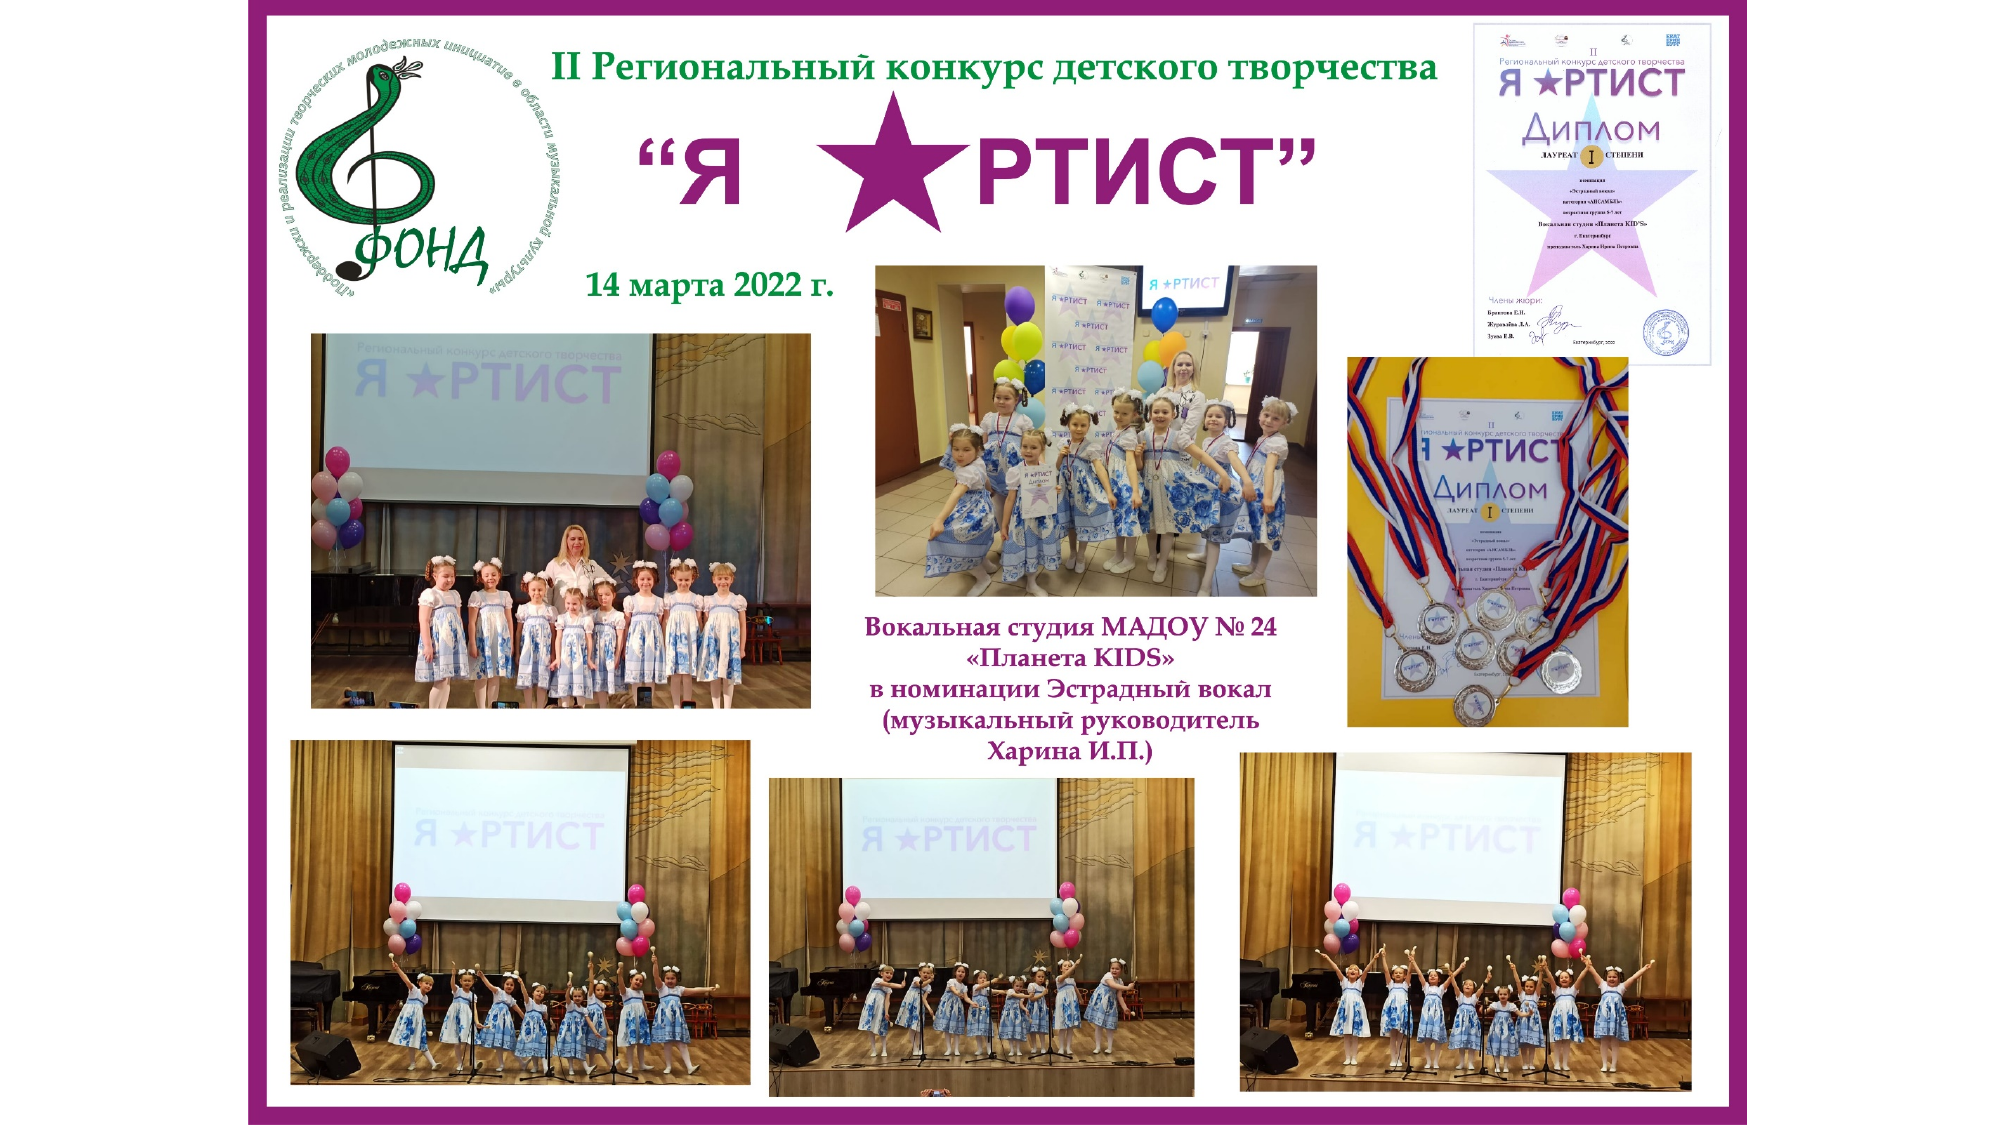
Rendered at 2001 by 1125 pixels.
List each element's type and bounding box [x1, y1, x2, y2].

picture [248, 0, 1747, 1125]
